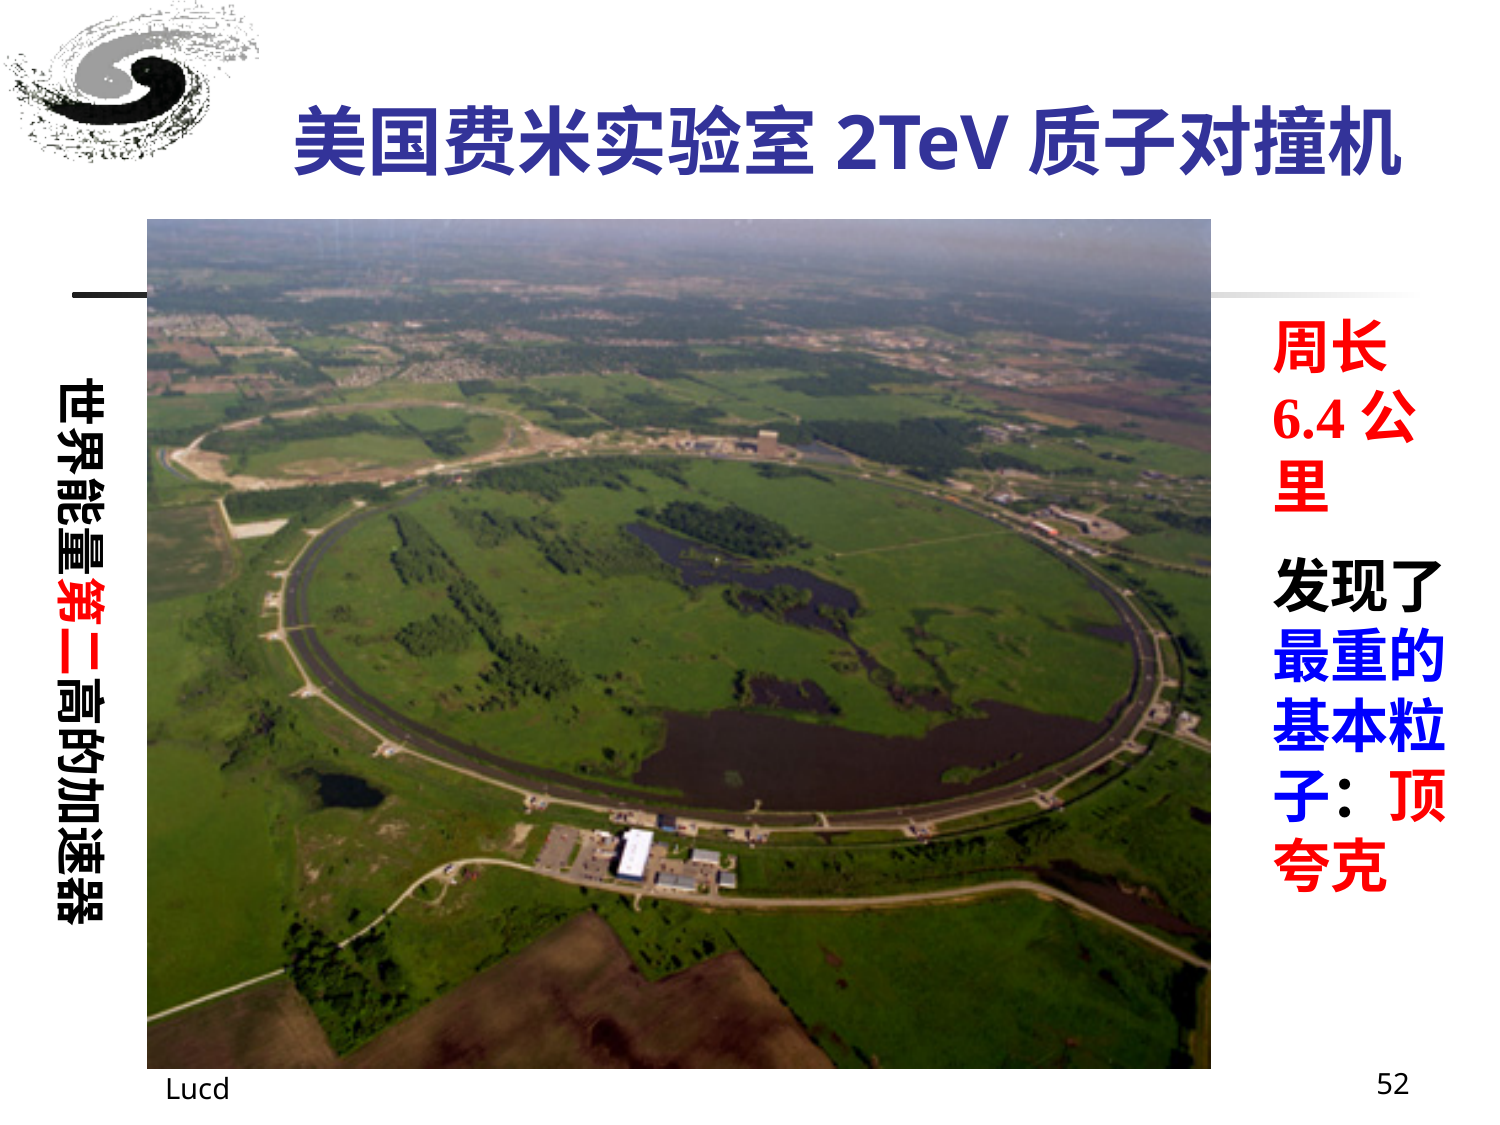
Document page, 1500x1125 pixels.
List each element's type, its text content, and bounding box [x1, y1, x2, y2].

picture [0, 0, 259, 175]
text_box 世界能量第二高的加速器 [29, 361, 121, 953]
picture [147, 219, 1211, 1069]
slide_number Lucd [149, 1077, 463, 1113]
text_box 周长6.4公里 发现了最重的基本粒子：顶夸克 [1257, 302, 1471, 907]
slide_number 52 [1112, 1037, 1426, 1113]
text_box 美国费米实验室2TeV质子对撞机 [277, 87, 1463, 193]
